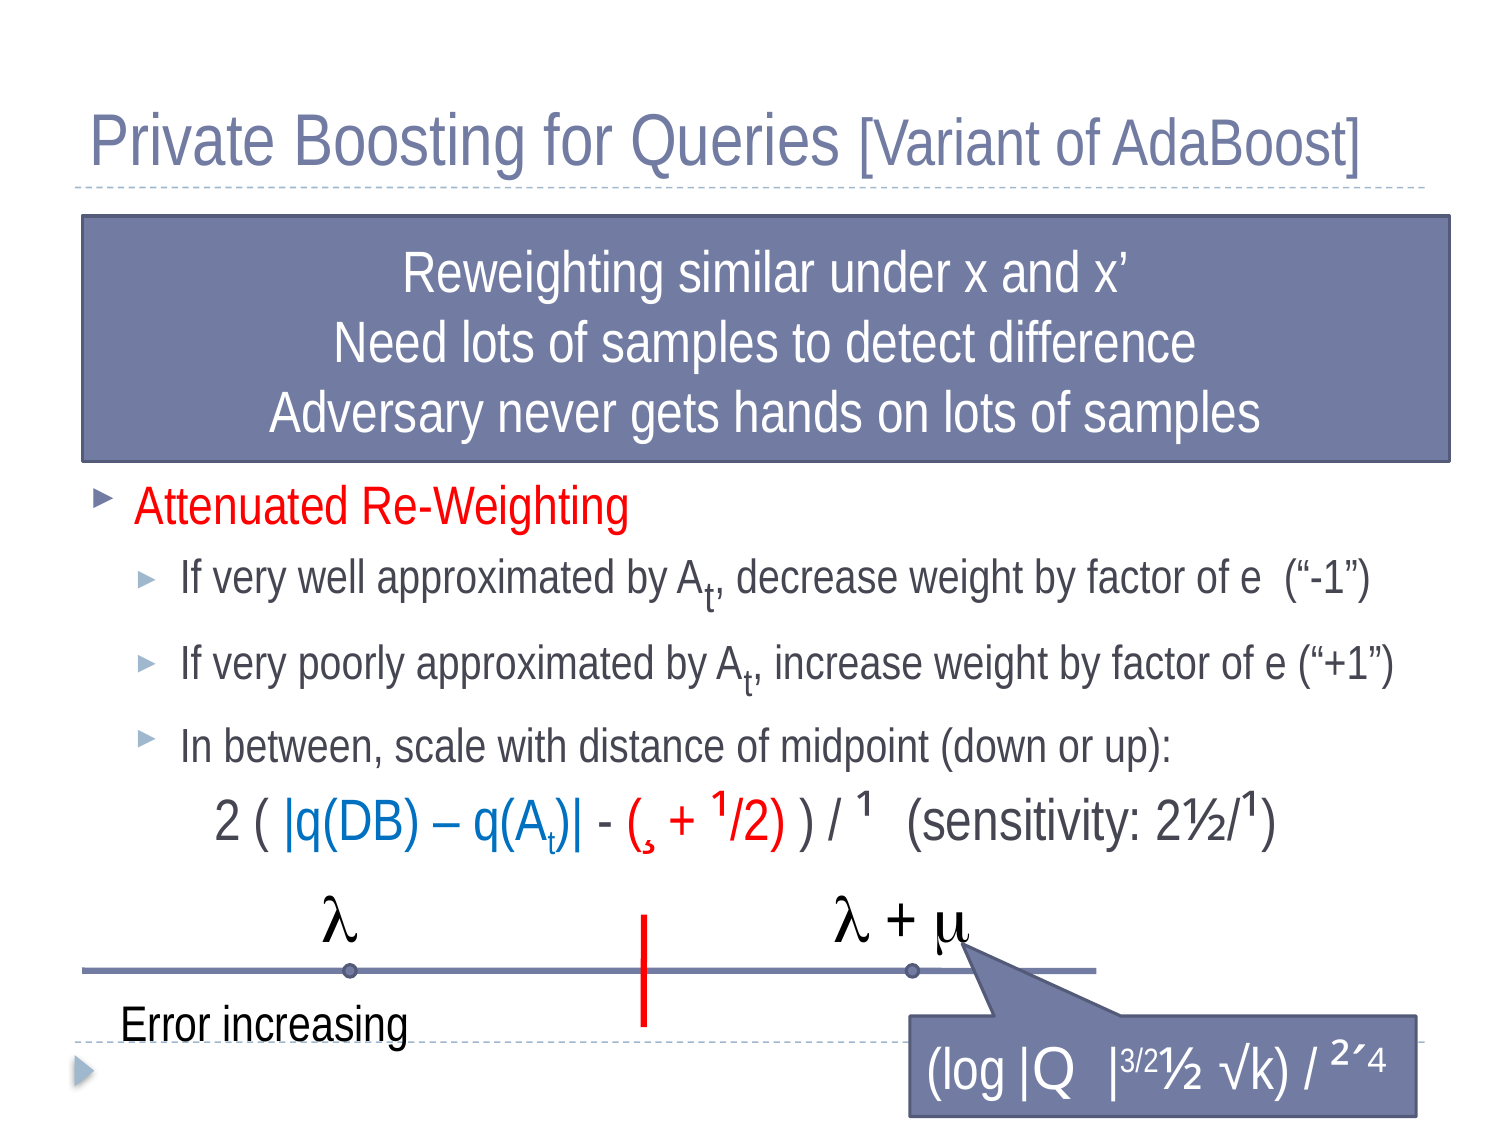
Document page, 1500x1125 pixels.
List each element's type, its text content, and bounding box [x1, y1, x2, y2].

text_box Reweighting similar under x and x’ Need lots of samples to detect difference Adversary never gets hands on lots of samples [81, 214, 1451, 463]
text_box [81, 868, 1097, 1028]
list Initial distribution D is uniform on queries in Q S is always a set of k elements drawn from Qk Combiner is median [viz. Freund92] Attenuated Re-Weighting If very well approximated by At, decrease weight by factor of e (“-1”) If very poorly approximated by At, increase weight by factor of e (“+1”) In between, scale with distance of midpoint (down or up): 2 ( |q(DB) – q(At)| - (¸ + ¹/2) ) / ¹ (sensitivity: 2½/¹) [75, 200, 1425, 1010]
text_box (log |Q |3/2½ √k) / ²´4 [908, 1005, 1418, 1119]
title Private Boosting for Queries [Variant of AdaBoost] [75, 24, 1425, 188]
